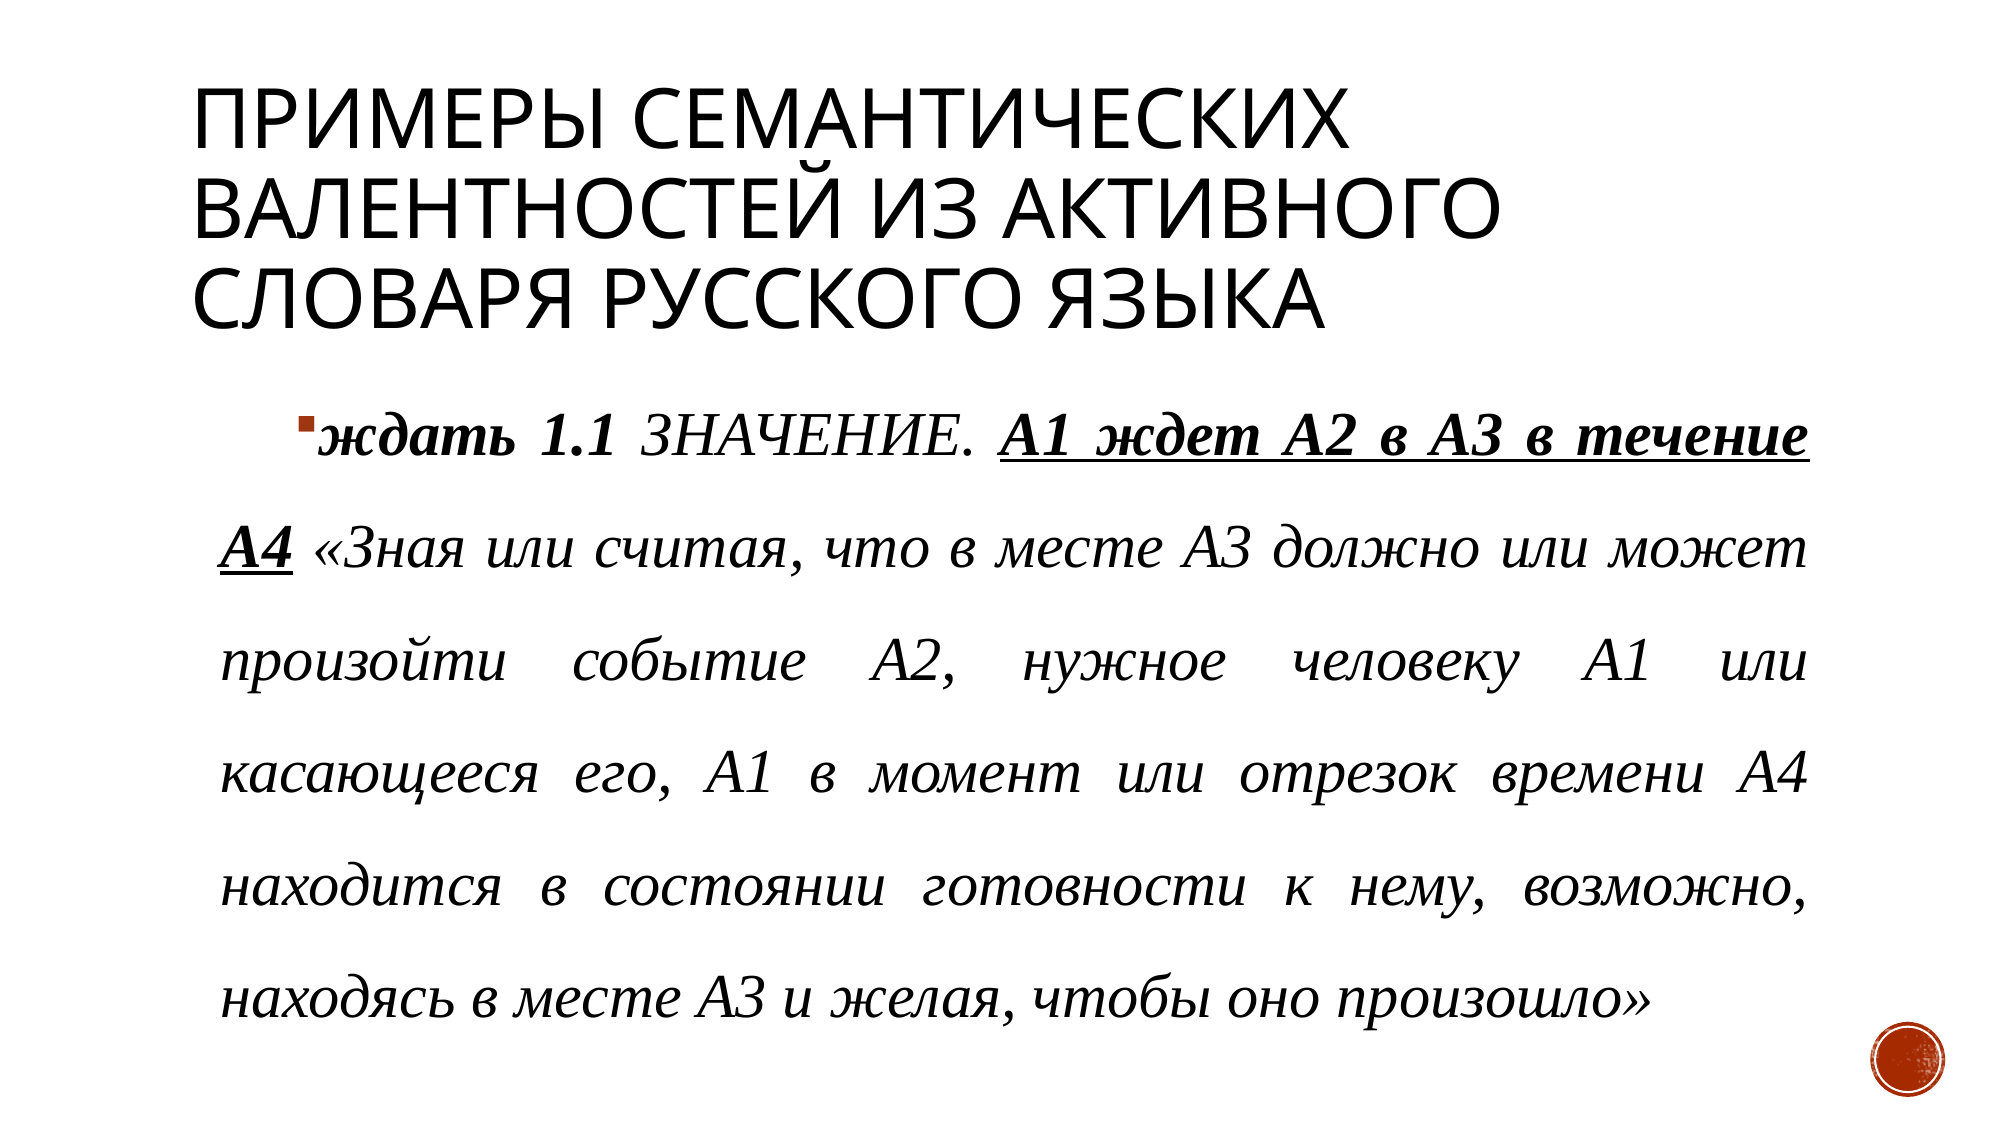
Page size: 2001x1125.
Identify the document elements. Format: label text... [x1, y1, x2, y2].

list ждать 1.1 ЗНАЧЕНИЕ. А1 ждет А2 в А3 в течение А4 «Зная или считая, что в месте А3 должно или может произойти событие А2, нужное человеку А1 или касающееся его, А1 в момент или отрезок времени А4 находится в состоянии готовности к нему, возможно, находясь в месте А3 и желая, чтобы оно произошло» [175, 348, 1826, 1013]
title Примеры семантических валентностей из активного словаря русского языка [175, 79, 1826, 344]
